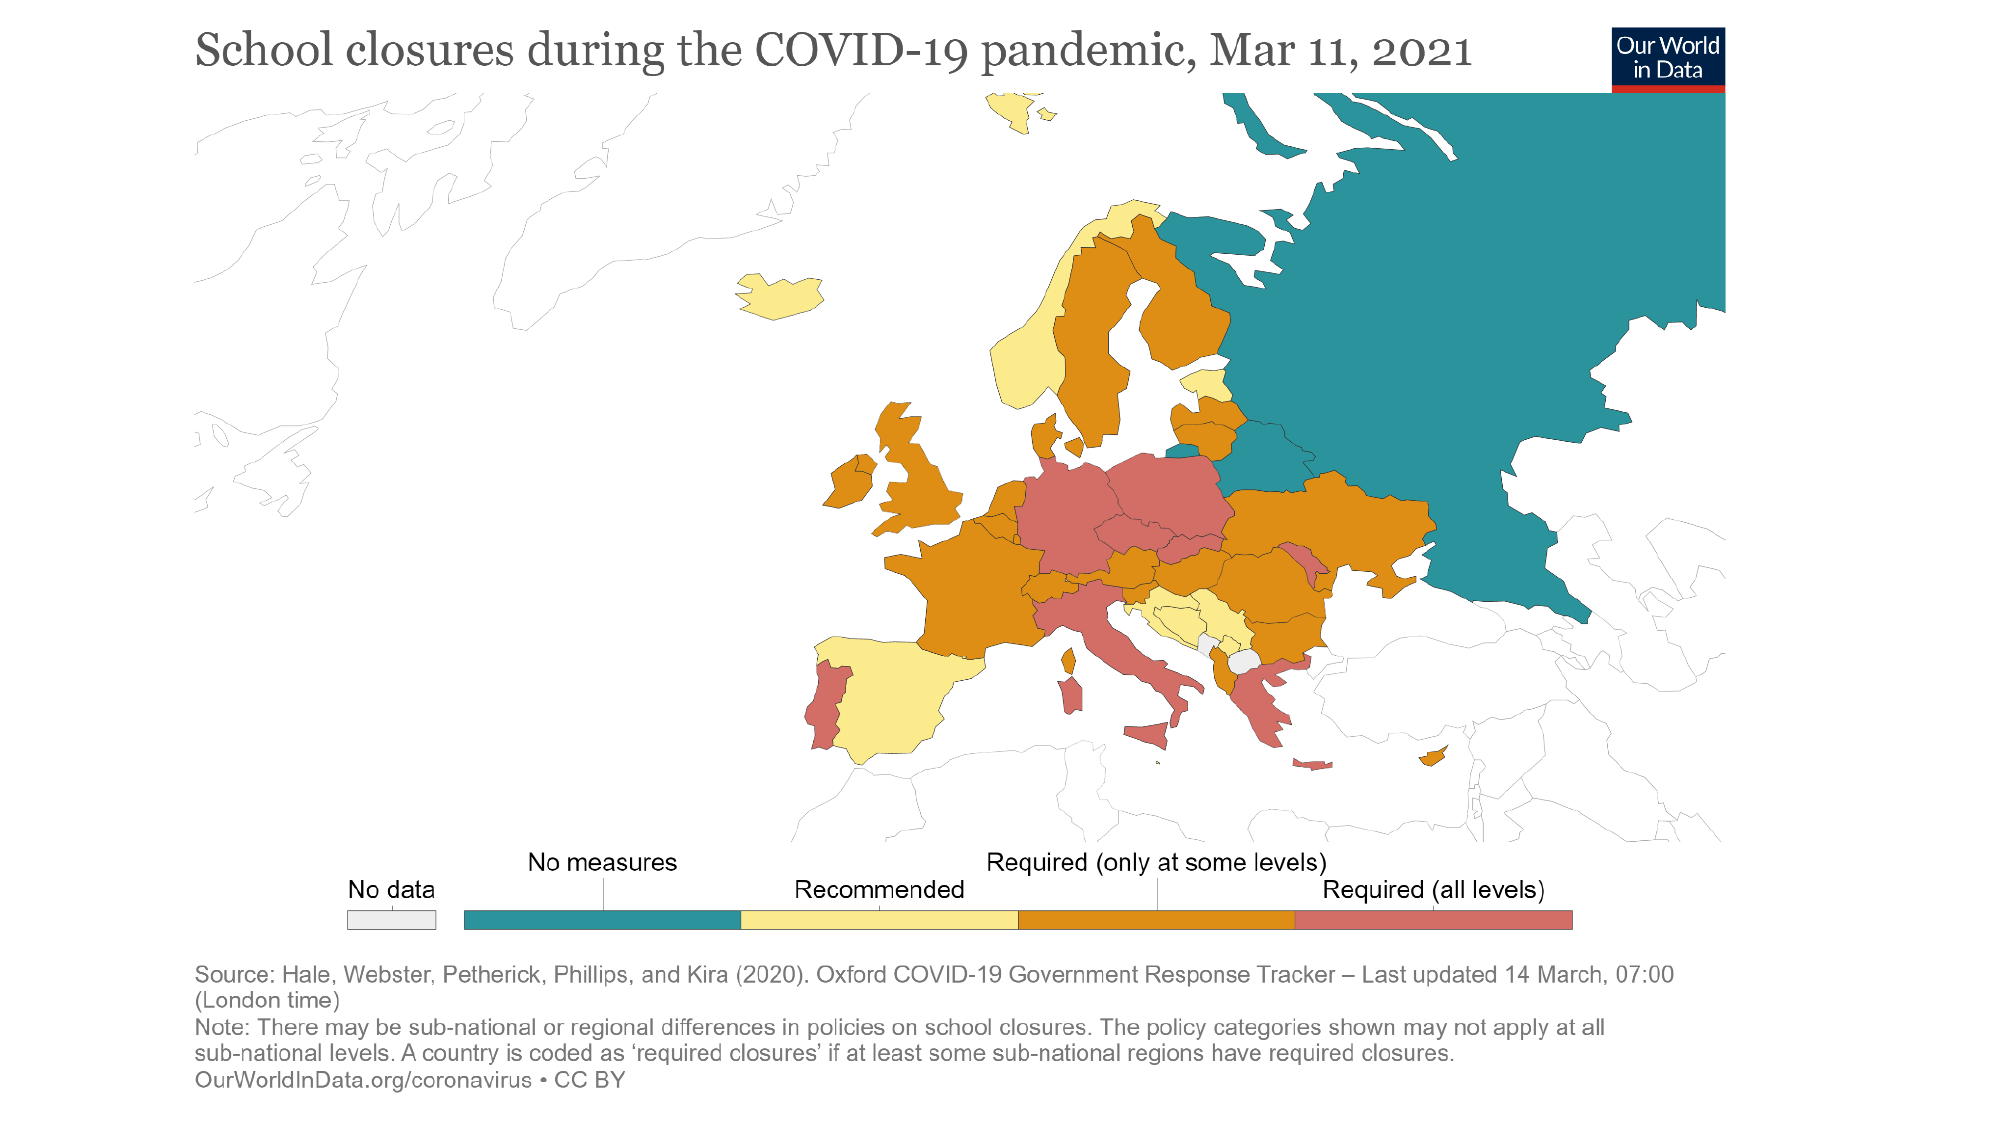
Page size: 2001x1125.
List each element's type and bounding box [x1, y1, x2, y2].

list [166, 0, 1753, 1120]
